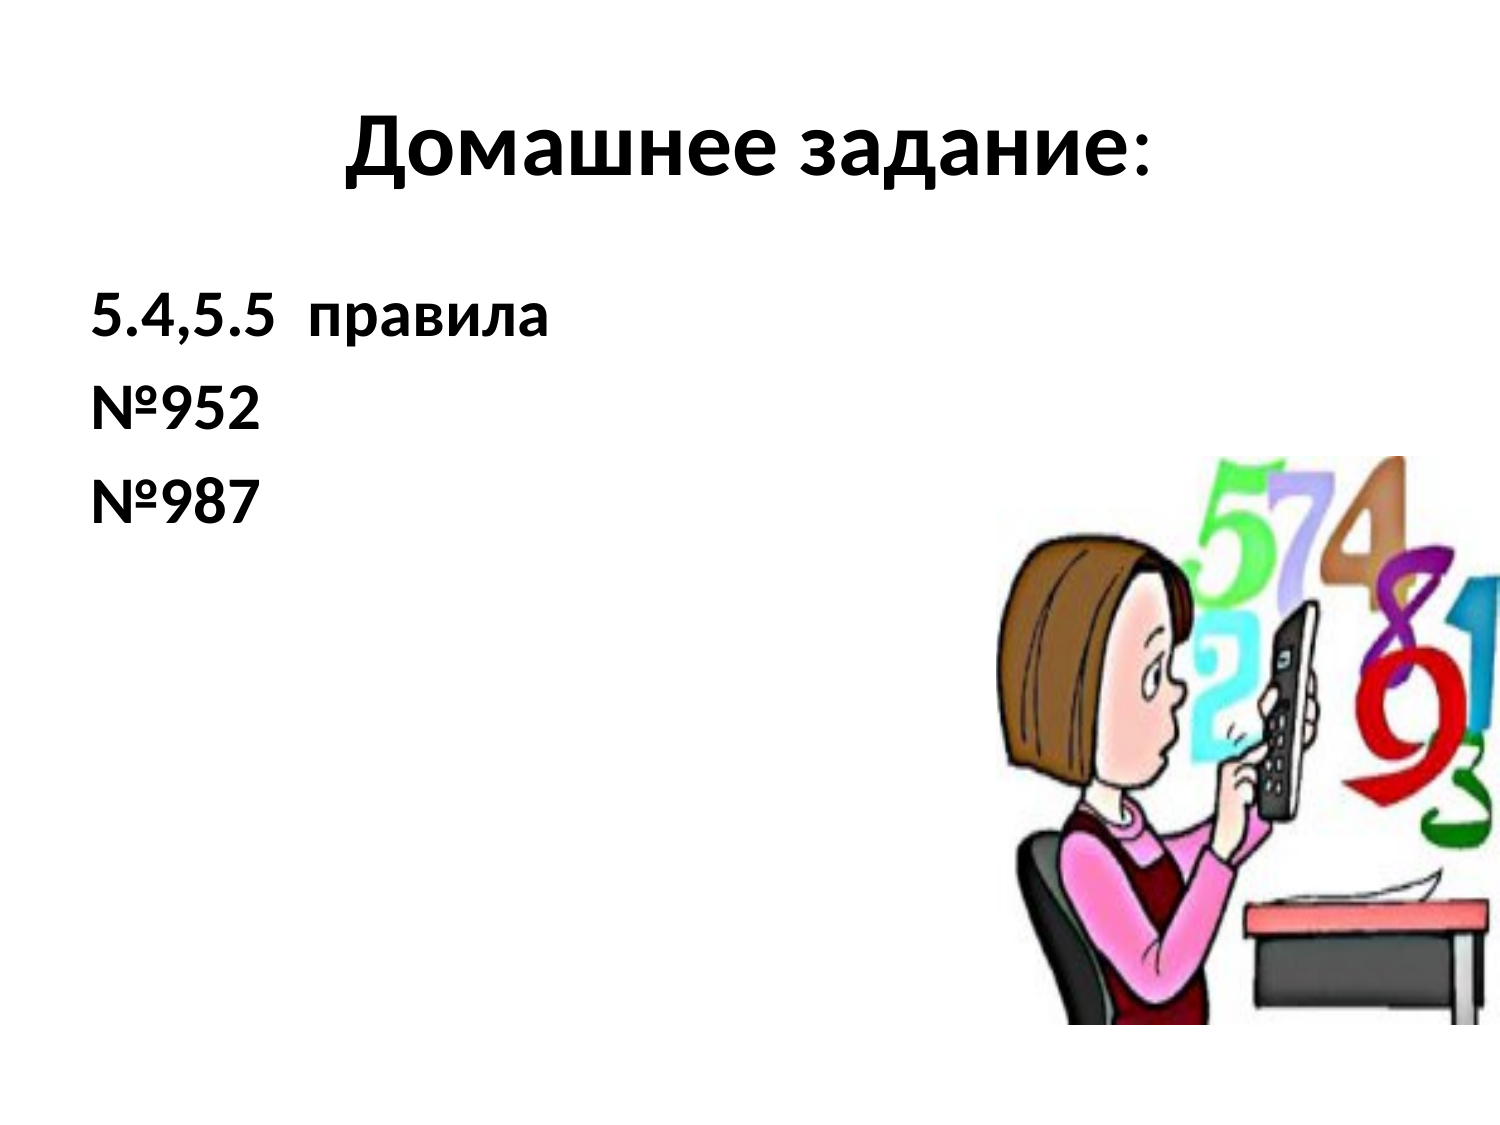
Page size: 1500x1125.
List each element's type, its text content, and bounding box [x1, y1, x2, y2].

picture [995, 456, 1500, 1025]
list 5.4,5.5 правила №952 №987 [75, 262, 1425, 1005]
title Домашнее задание: [75, 45, 1425, 233]
